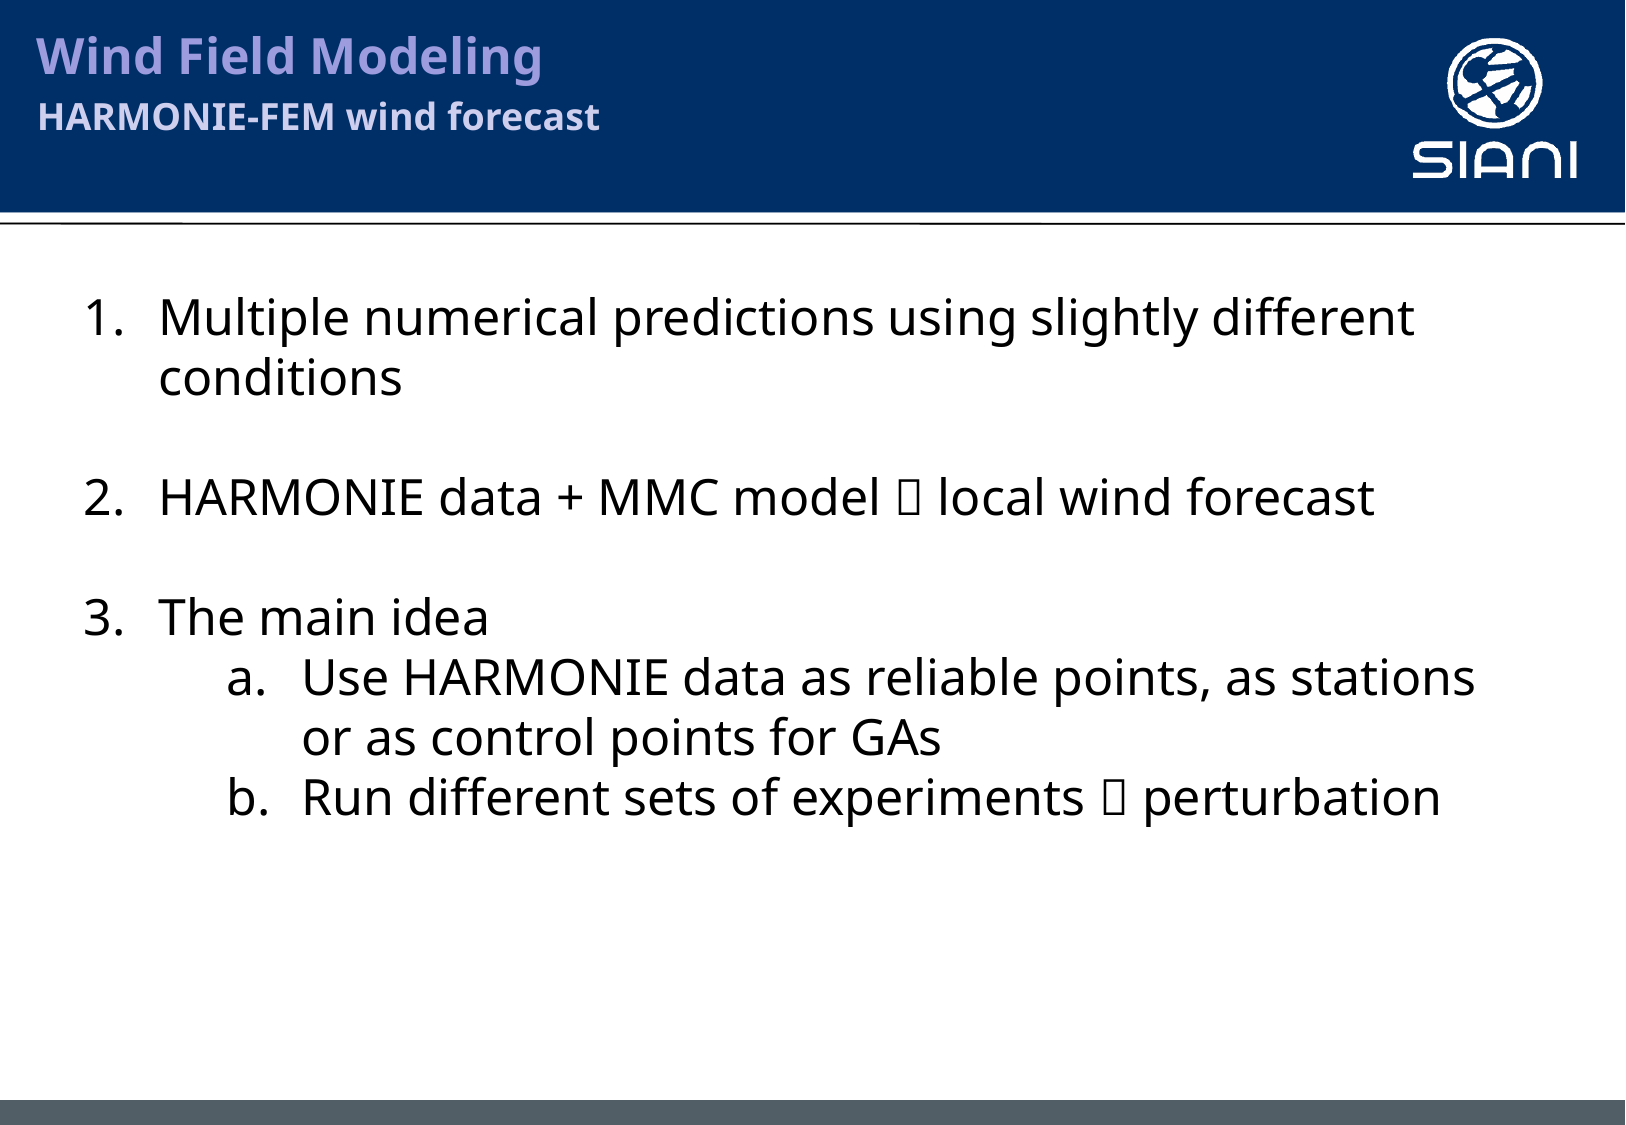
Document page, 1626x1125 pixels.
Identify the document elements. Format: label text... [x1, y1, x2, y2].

text_box Wind Field Modeling HARMONIE-FEM wind forecast [21, 0, 637, 151]
picture [1381, 24, 1606, 193]
text_box Multiple numerical predictions using slightly different conditions HARMONIE data + MMC model  local wind forecast The main idea Use HARMONIE data as reliable points, as stations or as control points for GAs Run different sets of experiments  perturbation [69, 278, 1541, 893]
text_box [0, 0, 1625, 213]
text_box [0, 1100, 1625, 1125]
